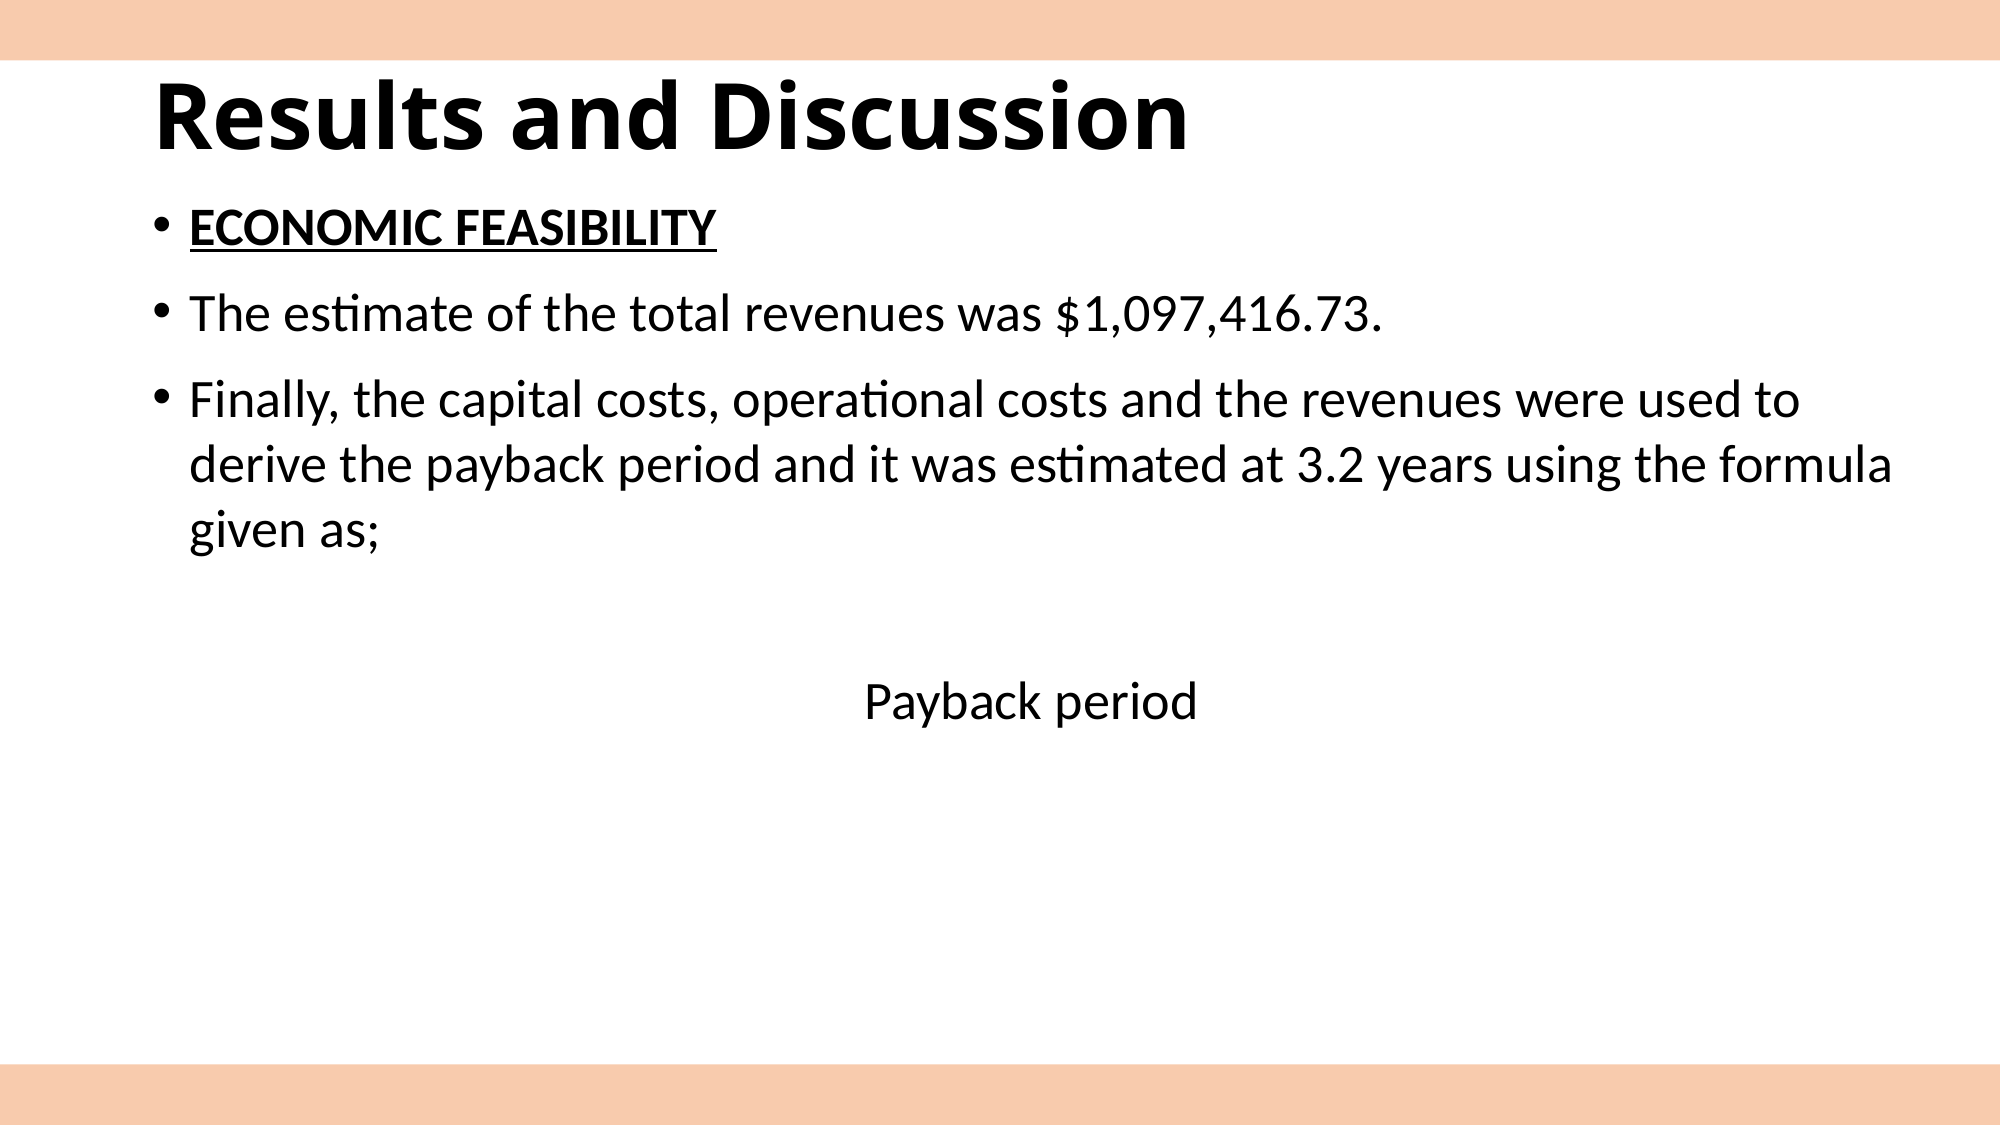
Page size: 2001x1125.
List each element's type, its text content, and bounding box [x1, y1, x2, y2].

text_box [0, 1064, 2000, 1125]
text_box [0, 0, 2000, 61]
title Results and Discussion [137, 61, 1863, 189]
slide_number 22 [1412, 1042, 1863, 1103]
